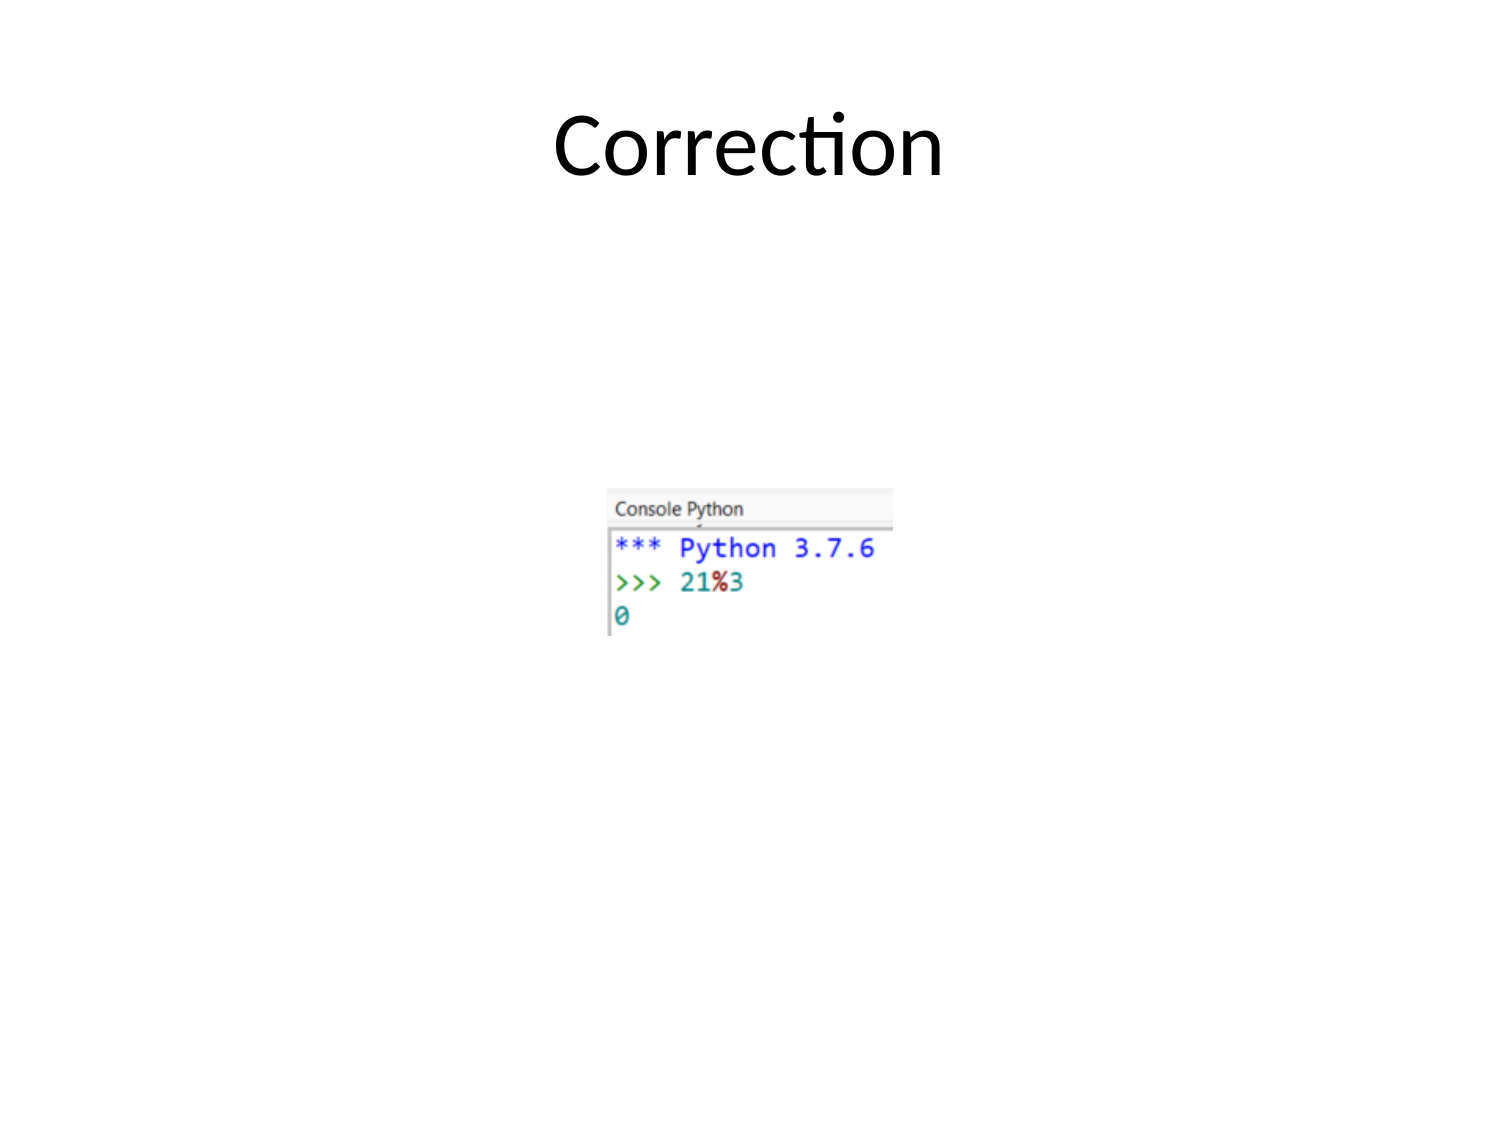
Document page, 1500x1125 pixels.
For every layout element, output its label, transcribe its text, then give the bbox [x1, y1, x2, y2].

picture [607, 488, 893, 637]
title Correction [75, 45, 1425, 233]
